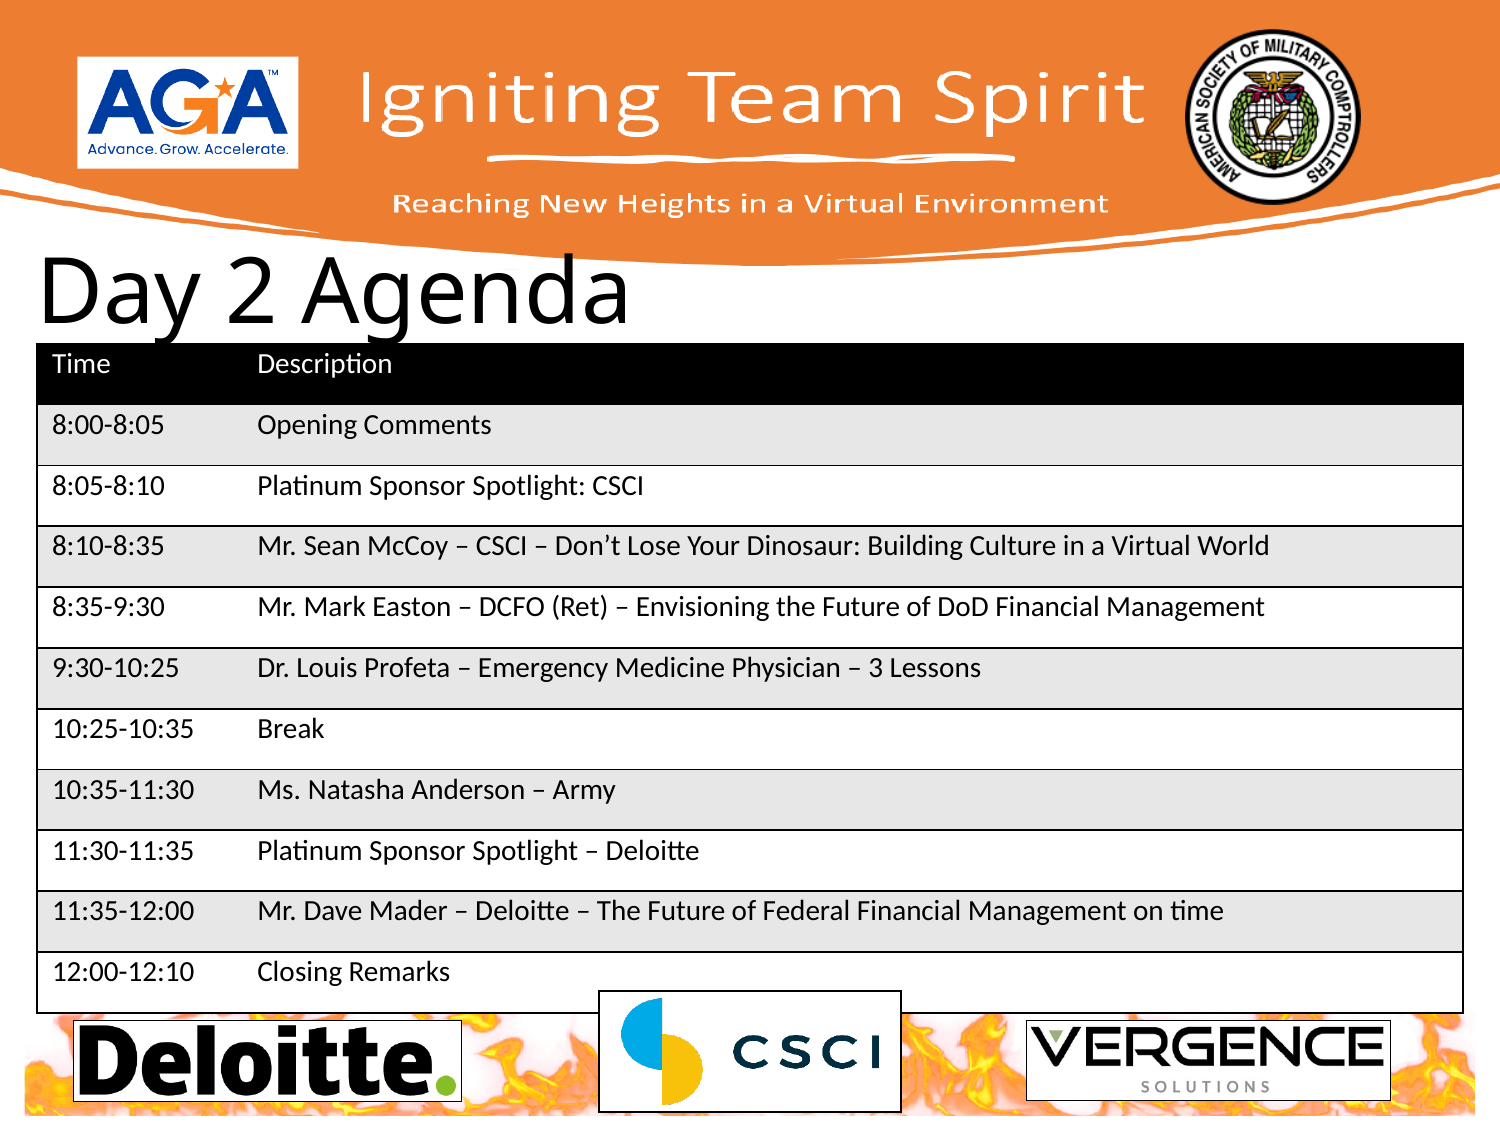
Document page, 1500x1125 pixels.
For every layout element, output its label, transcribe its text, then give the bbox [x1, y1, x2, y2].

table_cell 9:30-10:25 [38, 649, 242, 708]
table_cell Mr. Dave Mader – Deloitte – The Future of Federal Financial Management on time [242, 892, 1462, 951]
table_cell Closing Remarks [242, 953, 1462, 1012]
table_cell Platinum Sponsor Spotlight: CSCI [242, 466, 1462, 525]
table_cell 8:05-8:10 [38, 466, 242, 525]
table_cell 10:35-11:30 [38, 770, 242, 829]
picture [0, 0, 1500, 270]
table_cell 12:00-12:10 [38, 953, 242, 1012]
table_cell 8:00-8:05 [38, 405, 242, 465]
table_header Time [38, 345, 242, 404]
table_cell Dr. Louis Profeta – Emergency Medicine Physician – 3 Lessons [242, 649, 1462, 708]
picture [24, 955, 1476, 1116]
table_cell 8:35-9:30 [38, 588, 242, 647]
table_cell 8:10-8:35 [38, 527, 242, 586]
table_cell Ms. Natasha Anderson – Army [242, 770, 1462, 829]
title Day 2 Agenda [21, 185, 1316, 404]
table_cell 11:30-11:35 [38, 831, 242, 890]
table_header Description [242, 345, 1462, 404]
table_cell Mr. Sean McCoy – CSCI – Don’t Lose Your Dinosaur: Building Culture in a Virtual World [242, 527, 1462, 586]
table_cell Opening Comments [242, 405, 1462, 465]
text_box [599, 991, 901, 1113]
table_cell 10:25-10:35 [38, 710, 242, 769]
table_cell Break [242, 710, 1462, 769]
table_cell Platinum Sponsor Spotlight – Deloitte [242, 831, 1462, 890]
table_cell Mr. Mark Easton – DCFO (Ret) – Envisioning the Future of DoD Financial Management [242, 588, 1462, 647]
table_cell 11:35-12:00 [38, 892, 242, 951]
